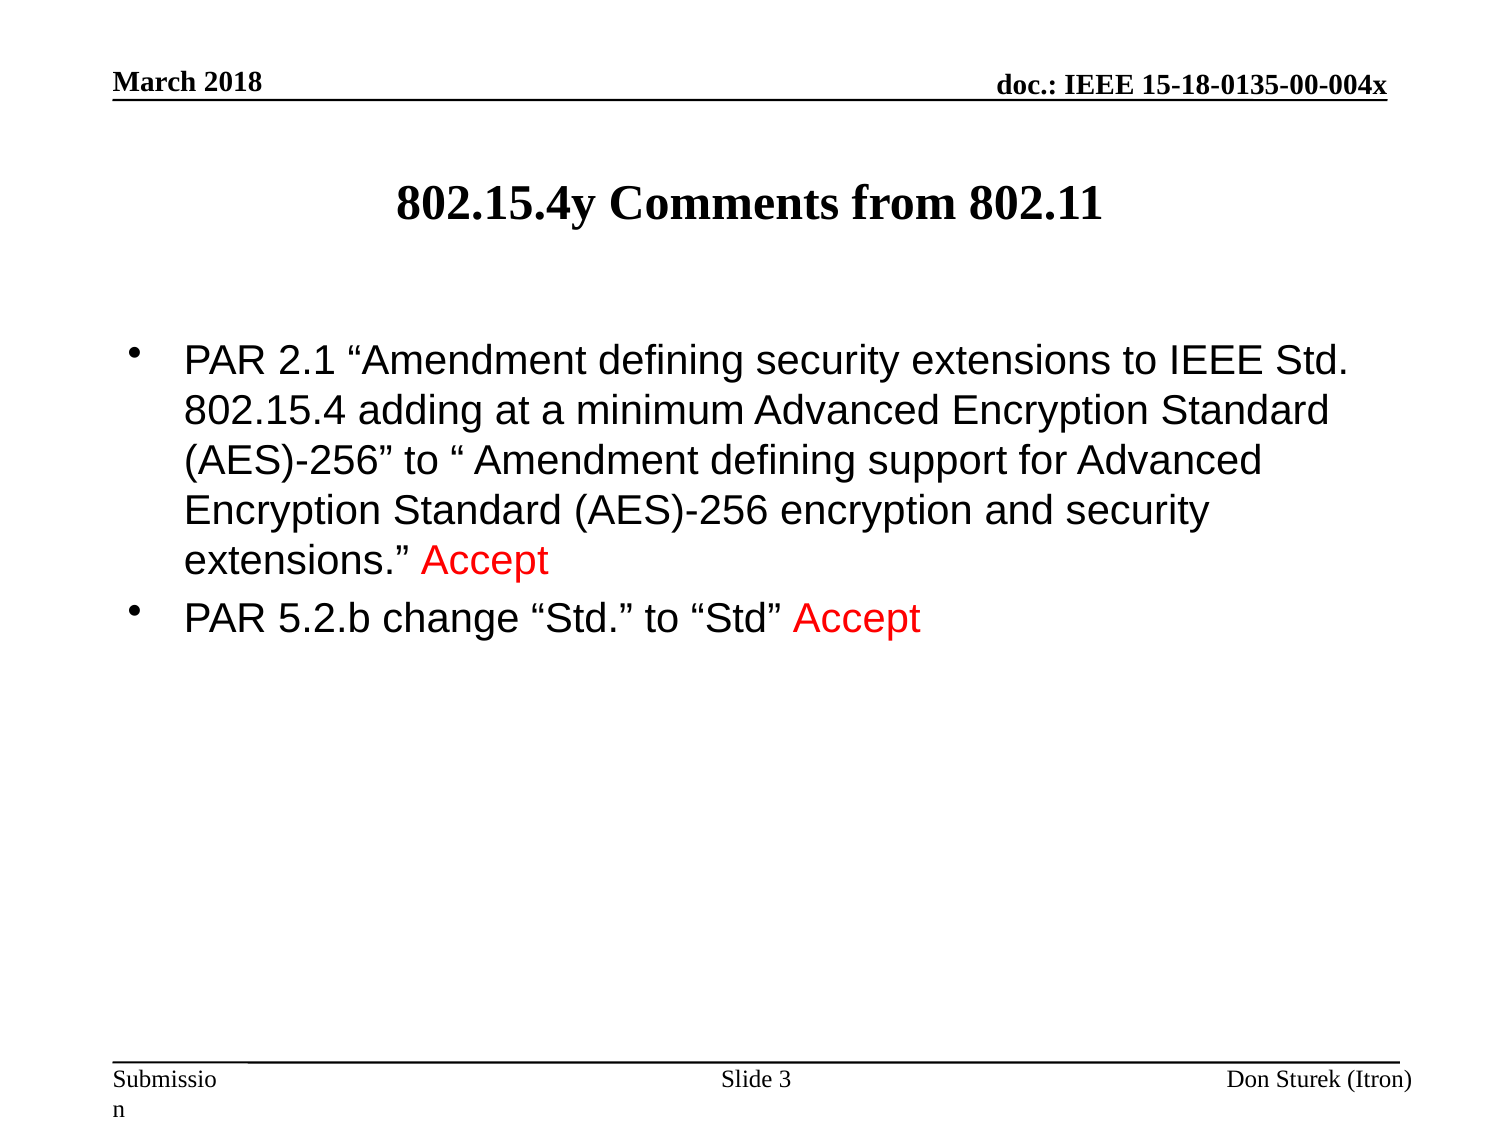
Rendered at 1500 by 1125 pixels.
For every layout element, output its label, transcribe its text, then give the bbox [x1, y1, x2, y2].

slide_number Slide 3 [720, 1062, 792, 1093]
title 802.15.4y Comments from 802.11 [112, 112, 1388, 288]
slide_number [112, 62, 375, 98]
list PAR 2.1 “Amendment defining security extensions to IEEE Std. 802.15.4 adding at a minimum Advanced Encryption Standard (AES)-256” to “ Amendment defining support for Advanced Encryption Standard (AES)-256 encryption and security extensions.” Accept PAR 5.2.b change “Std.” to “Std” Accept [112, 324, 1388, 1000]
footer Don Sturek (Itron) [900, 1062, 1413, 1093]
